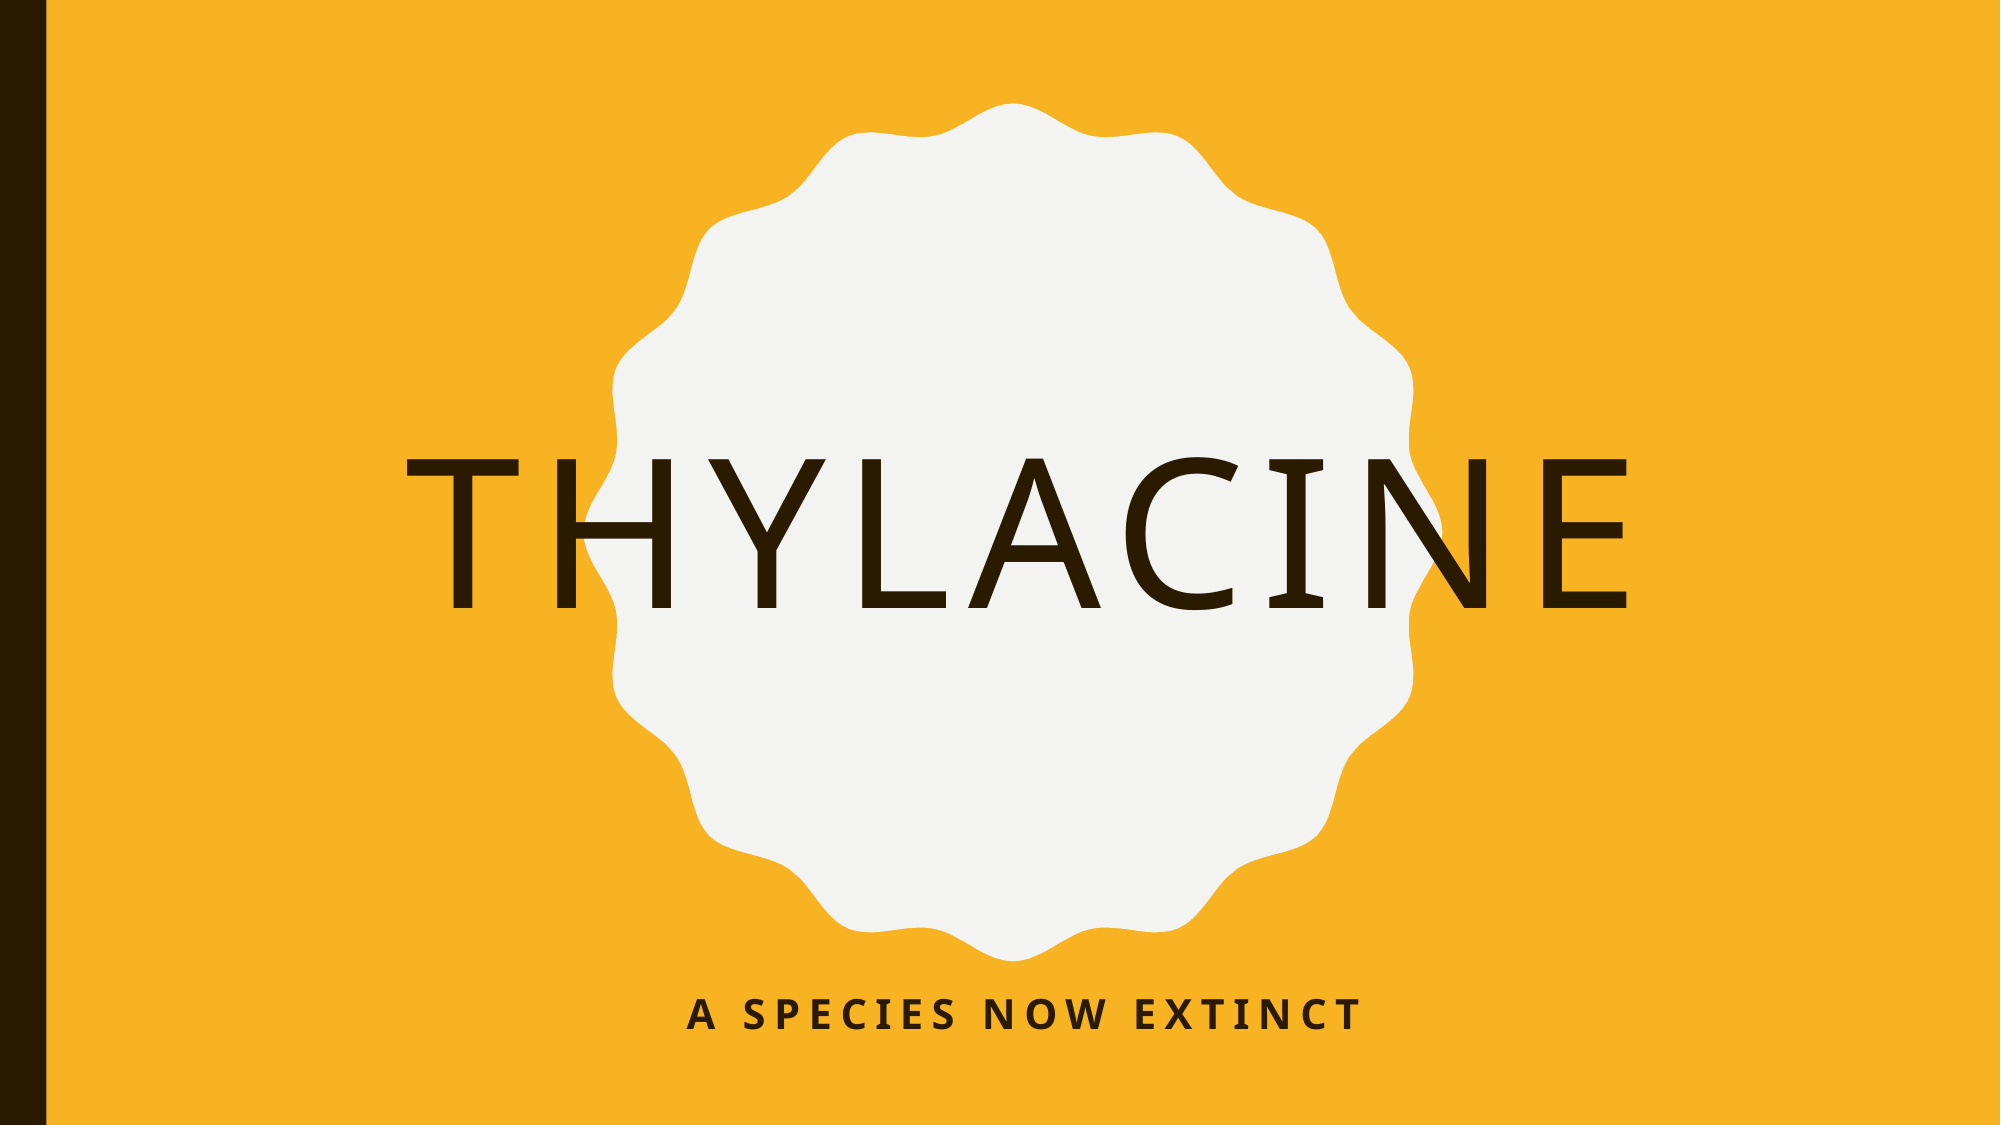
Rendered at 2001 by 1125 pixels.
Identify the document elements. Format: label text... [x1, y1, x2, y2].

subtitle A species now extinct [363, 980, 1684, 1103]
title thylacine [176, 180, 1870, 902]
